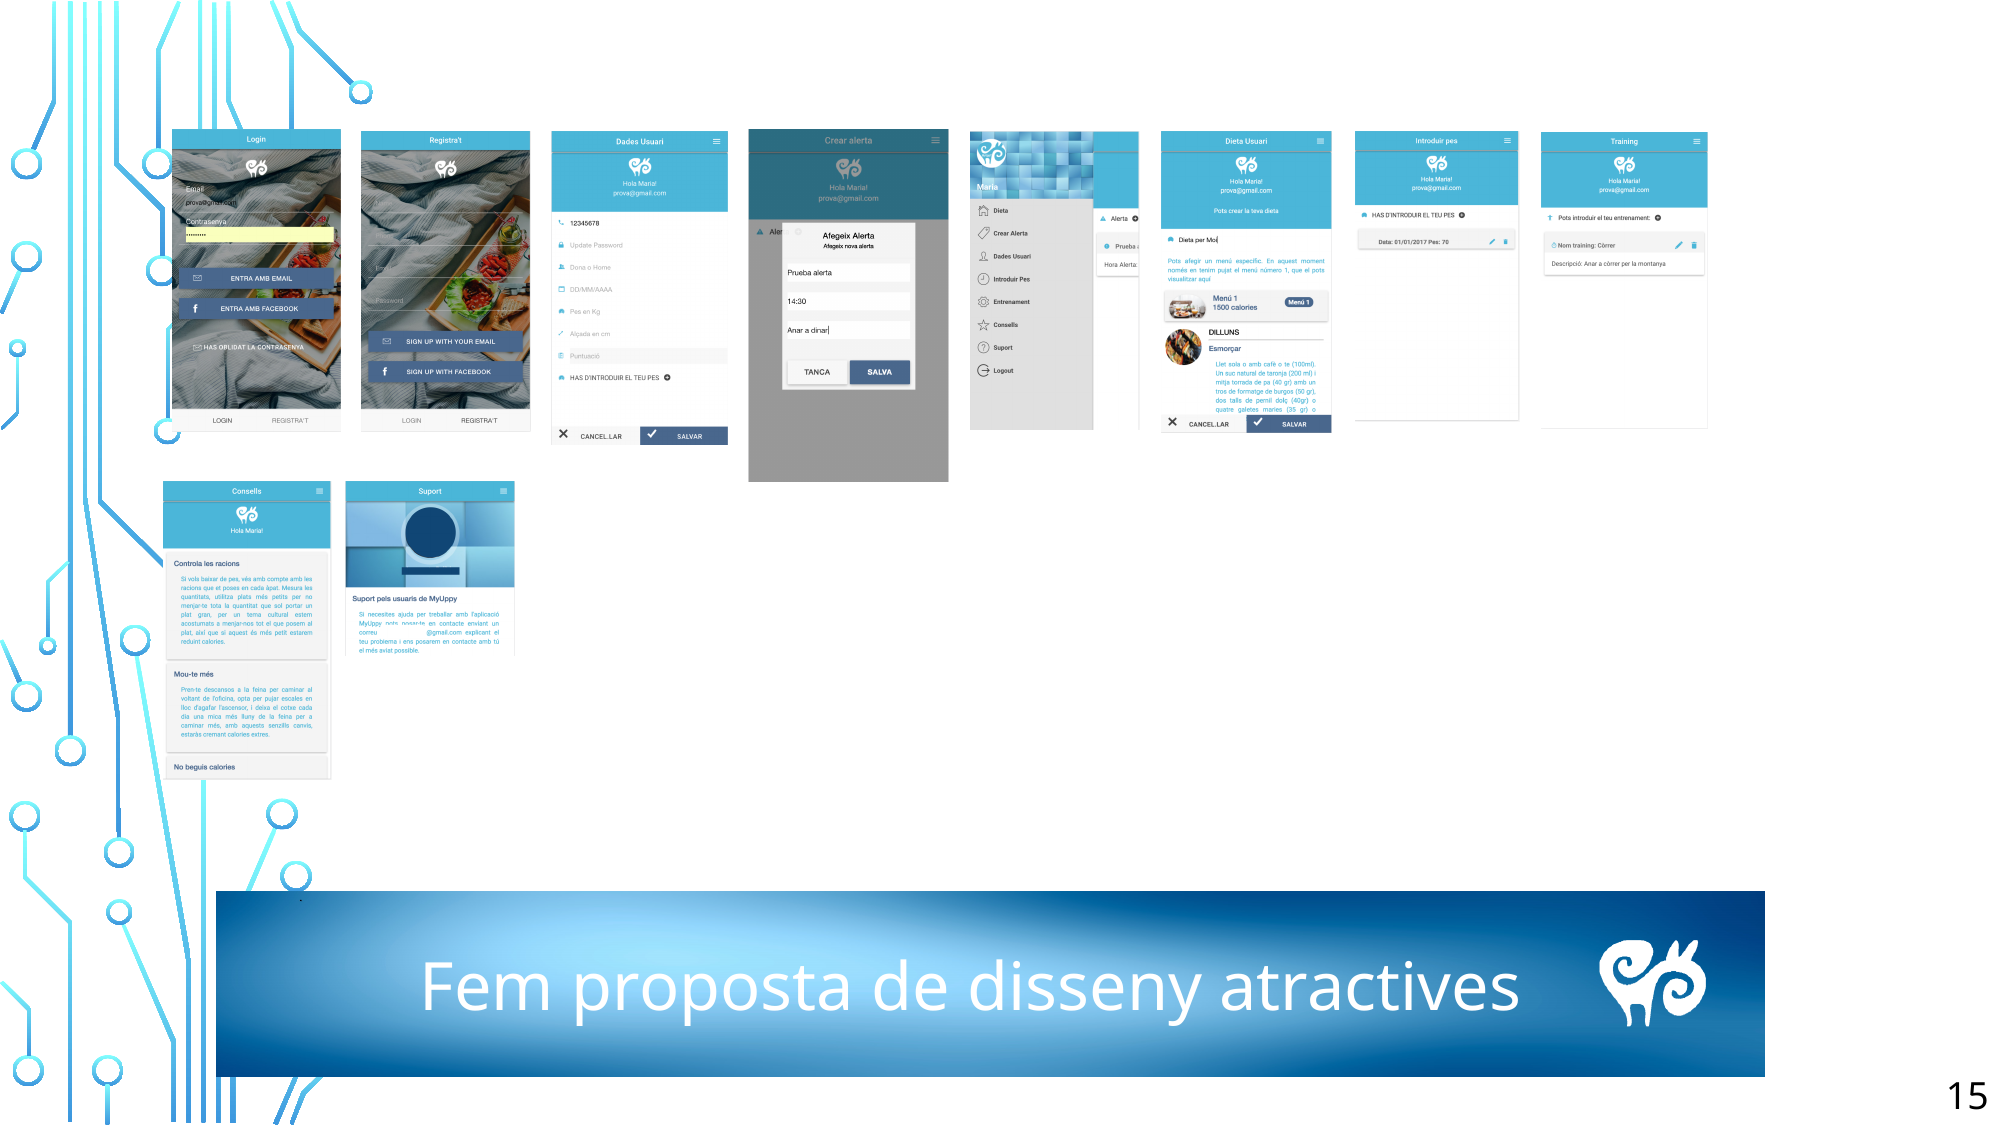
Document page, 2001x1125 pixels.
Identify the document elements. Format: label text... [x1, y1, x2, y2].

picture [748, 129, 949, 482]
picture [172, 129, 342, 432]
picture [1355, 131, 1520, 422]
picture [344, 481, 515, 656]
picture [1541, 132, 1709, 429]
picture [970, 131, 1140, 430]
picture [216, 891, 1765, 1078]
picture [361, 131, 532, 432]
picture [1161, 131, 1332, 433]
picture [162, 481, 332, 780]
picture [551, 131, 729, 445]
text_box 15 [1930, 1064, 2000, 1125]
